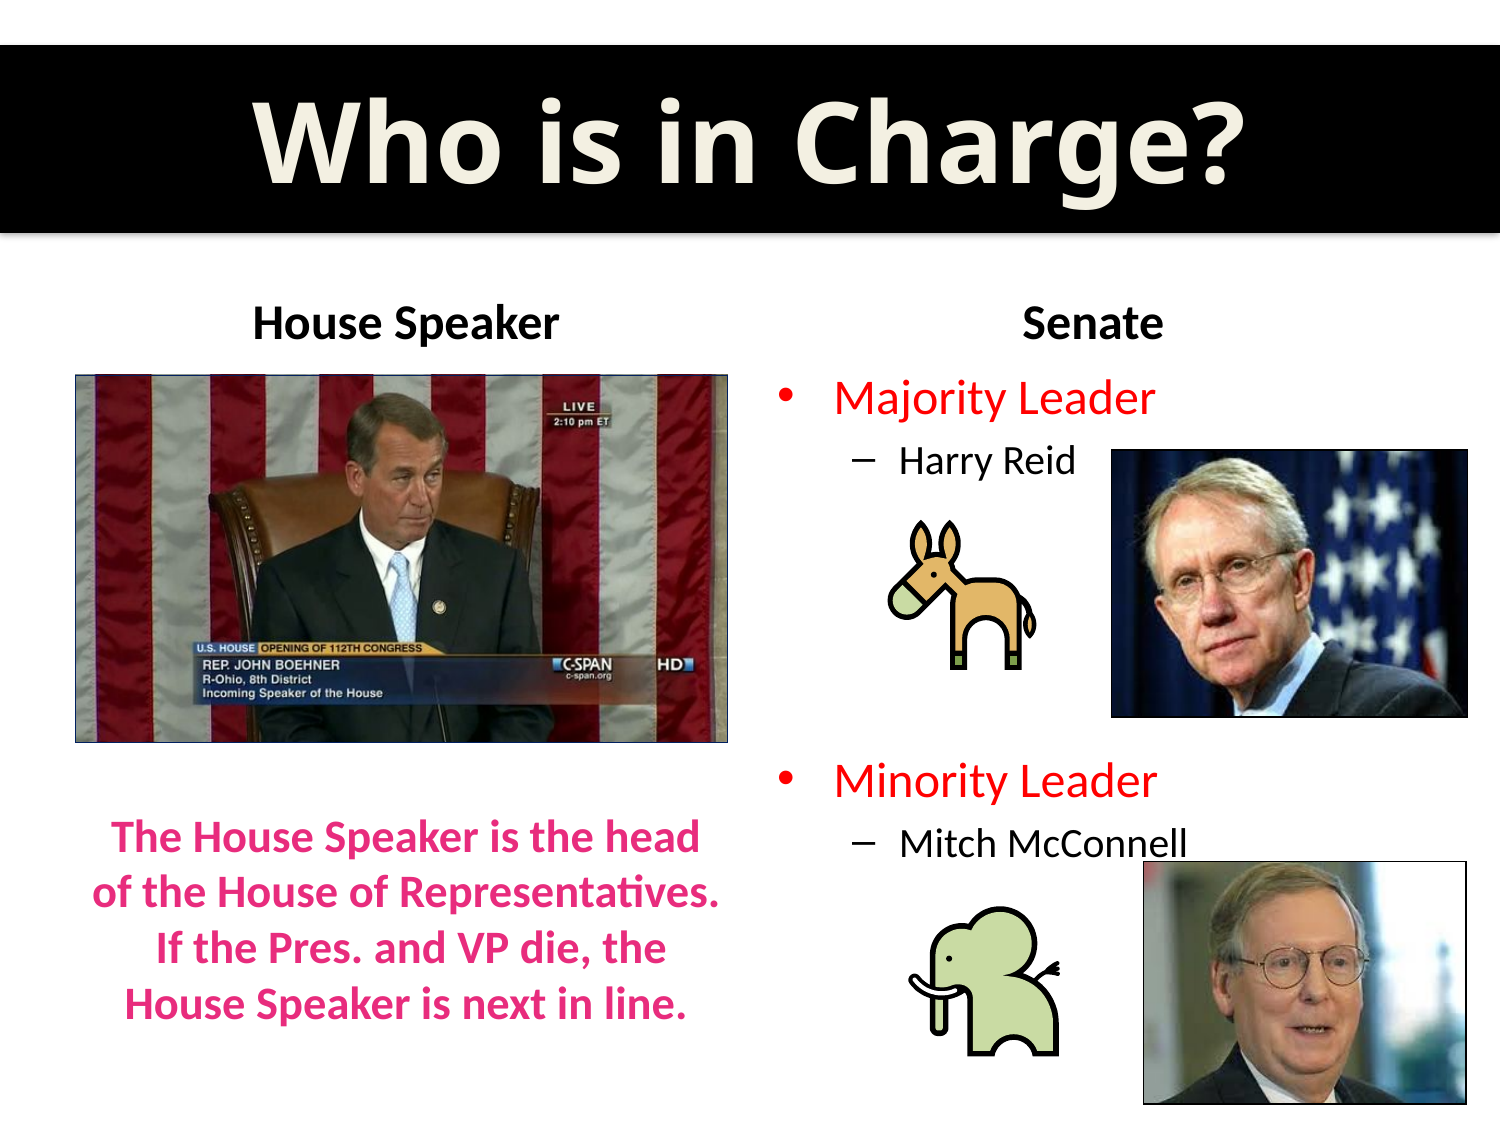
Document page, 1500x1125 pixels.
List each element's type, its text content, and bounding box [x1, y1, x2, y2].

title Who is in Charge? [0, 45, 1500, 233]
list Senate [761, 251, 1425, 356]
picture [885, 519, 1037, 670]
picture [907, 905, 1061, 1057]
picture [1112, 450, 1467, 717]
picture [74, 374, 729, 743]
list Majority Leader Harry Reid Minority Leader Mitch McConnell [761, 356, 1425, 1005]
picture [1144, 862, 1466, 1104]
list House Speaker [75, 251, 738, 357]
list The House Speaker is the head of the House of Representatives. If the Pres. and VP die, the House Speaker is next in line. [75, 798, 738, 1087]
